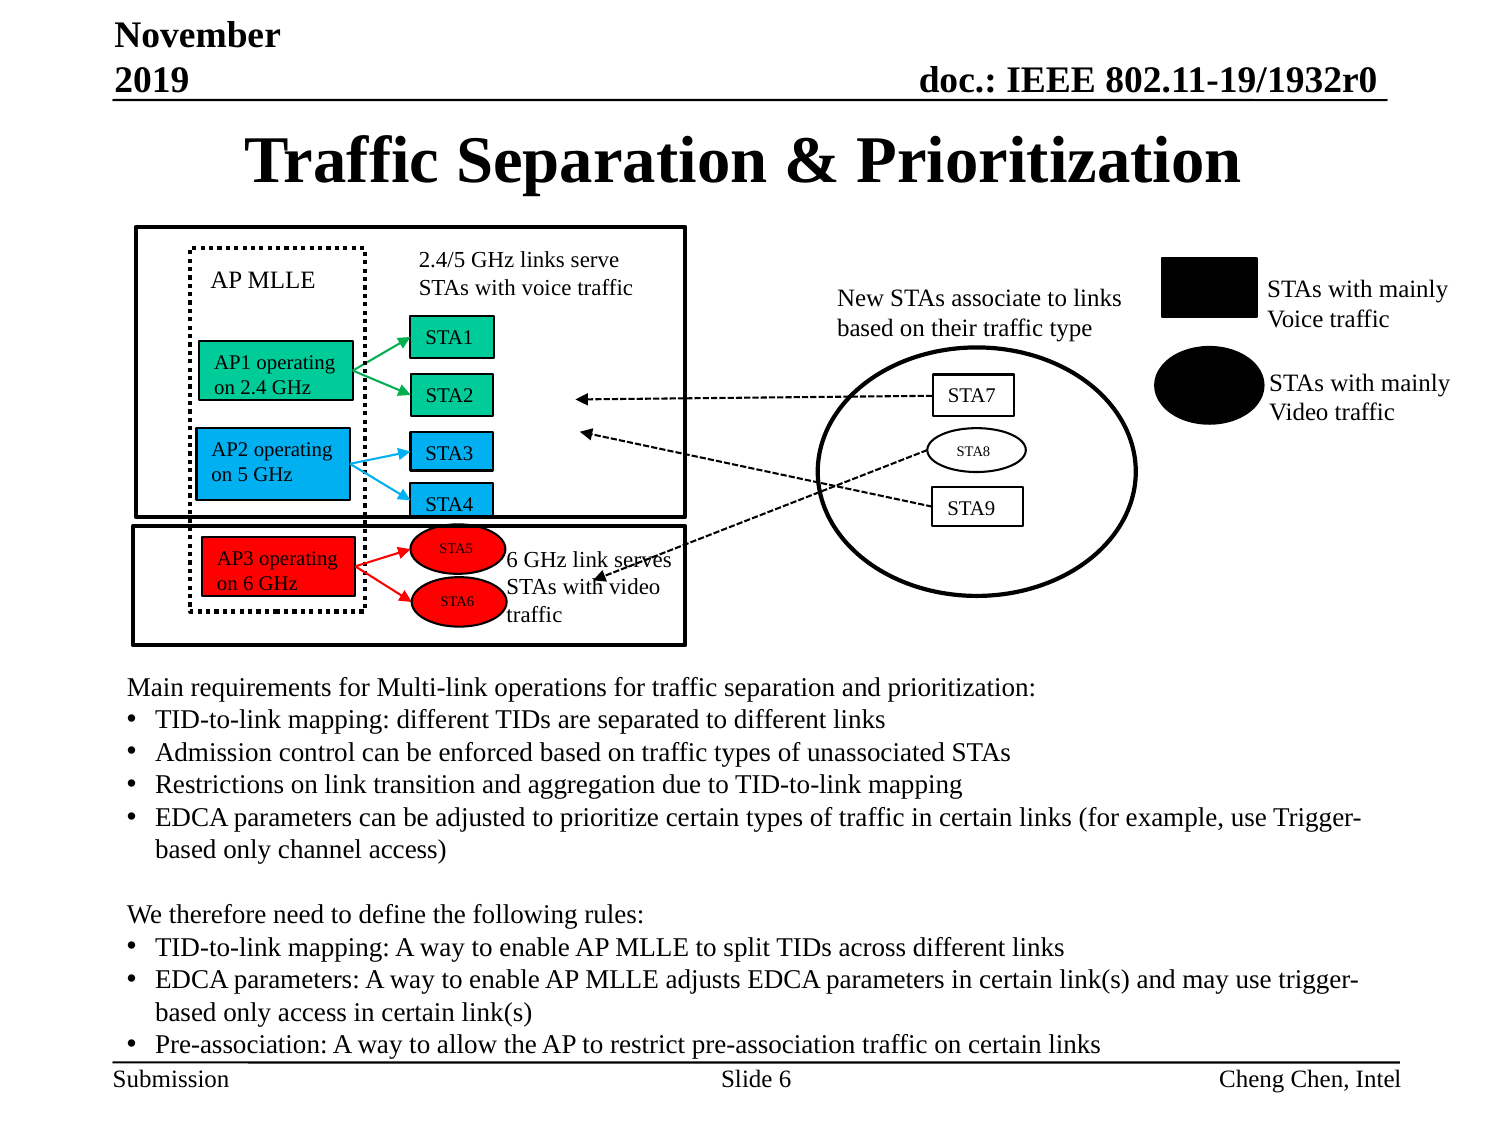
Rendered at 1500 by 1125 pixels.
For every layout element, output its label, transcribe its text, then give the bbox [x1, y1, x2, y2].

footer Cheng Chen, Intel [1186, 1067, 1402, 1093]
text_box [189, 517, 365, 526]
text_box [349, 451, 411, 463]
text_box 2.4/5 GHz links serve STAs with voice traffic [404, 237, 649, 308]
text_box 6 GHz link serves STAs with video traffic [491, 537, 693, 635]
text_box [575, 395, 933, 400]
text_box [592, 449, 928, 581]
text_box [349, 463, 411, 501]
text_box Main requirements for Multi-link operations for traffic separation and prioritization: TID-to-link mapping: different TIDs are separated to different links Admission control can be enforced based on traffic types of unassociated STAs Restrictions on link transition and aggregation due to TID-to-link mapping EDCA parameters can be adjusted to prioritize certain types of traffic in certain links (for example, use Trigger-based only channel access) We therefore need to define the following rules: TID-to-link mapping: A way to enable AP MLLE to split TIDs across different links EDCA parameters: A way to enable AP MLLE adjusts EDCA parameters in certain link(s) and may use trigger-based only access in certain link(s) Pre-association: A way to allow the AP to restrict pre-association traffic on certain links [112, 662, 1433, 1067]
text_box [132, 526, 686, 646]
text_box [1162, 258, 1257, 318]
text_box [355, 548, 411, 565]
text_box [135, 226, 686, 517]
title Traffic Separation & Prioritization [112, 113, 1376, 198]
text_box STAs with mainly Video traffic [1254, 358, 1466, 434]
slide_number Slide 6 [712, 1067, 800, 1093]
text_box STA6 [413, 577, 507, 627]
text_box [355, 566, 412, 603]
text_box STAs with mainly Voice traffic [1252, 265, 1470, 340]
text_box New STAs associate to links based on their traffic type [822, 274, 1138, 350]
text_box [352, 370, 411, 396]
text_box [826, 350, 1136, 596]
text_box [1155, 346, 1254, 424]
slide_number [114, 54, 309, 101]
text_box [579, 431, 933, 507]
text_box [352, 336, 411, 370]
